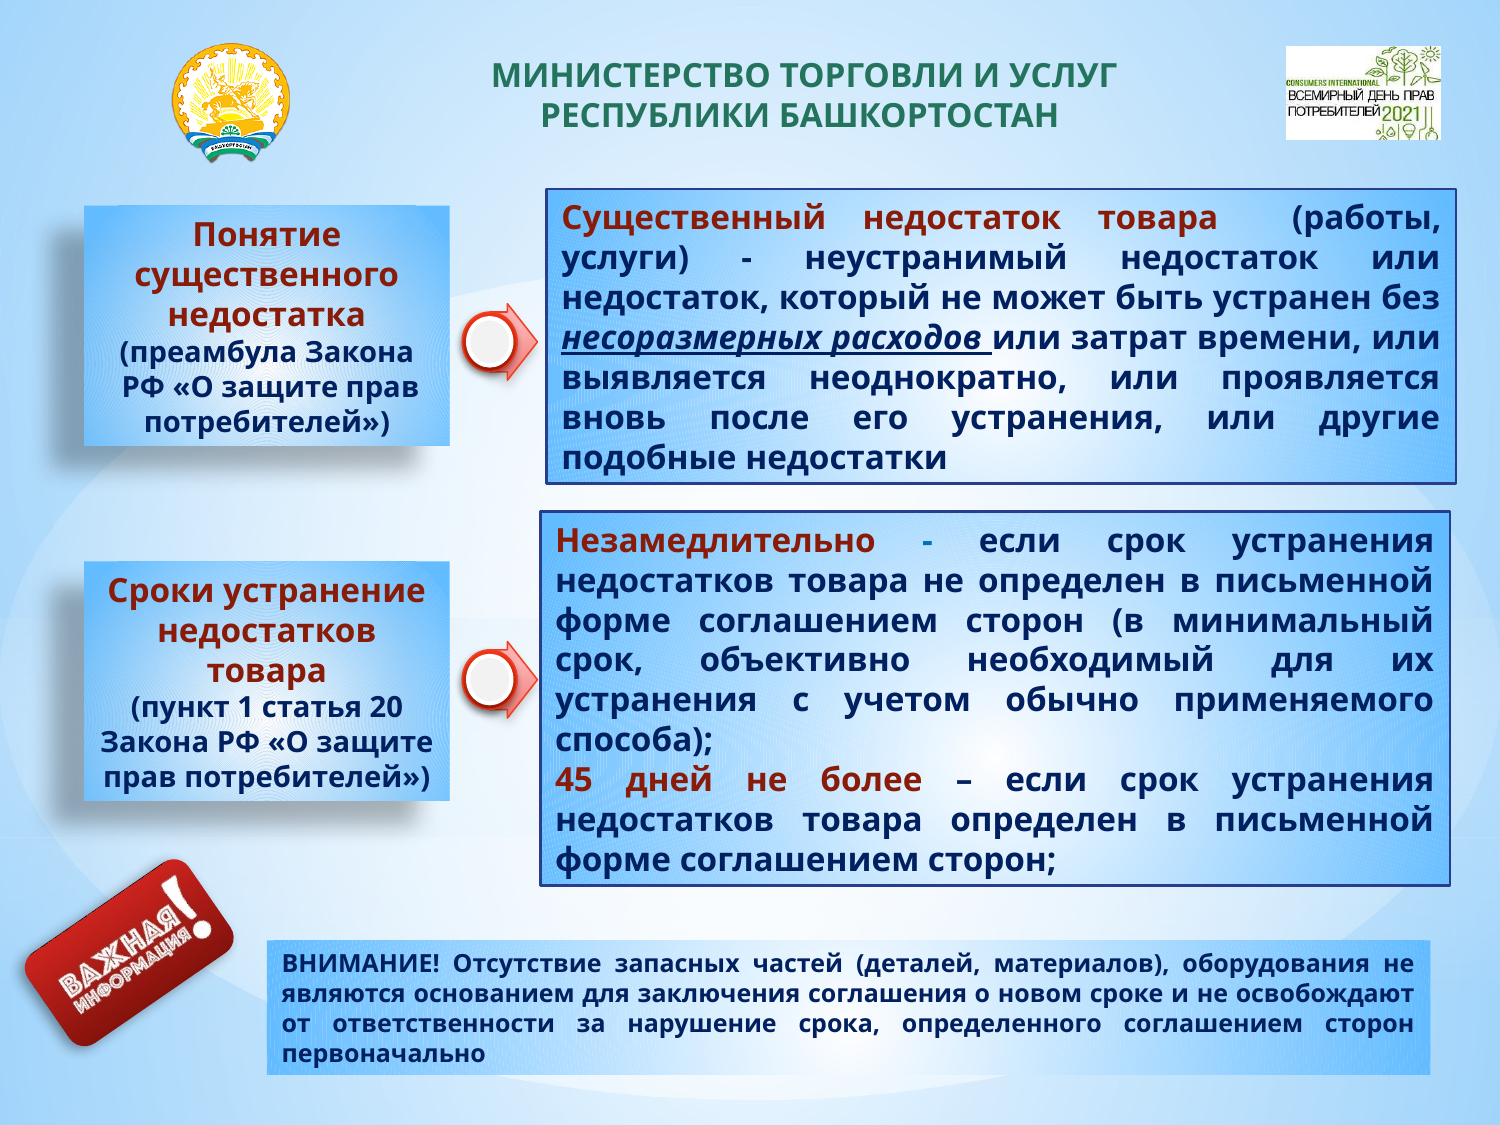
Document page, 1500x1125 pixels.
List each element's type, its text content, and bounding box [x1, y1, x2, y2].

picture [24, 859, 234, 1047]
text_box Незамедлительно - если срок устранения недостатков товара не определен в письменной форме соглашением сторон (в минимальный срок, объективно необходимый для их устранения с учетом обычно применяемого способа); 45 дней не более – если срок устранения недостатков товара определен в письменной форме соглашением сторон; [539, 510, 1451, 887]
picture [170, 42, 290, 164]
picture [1286, 46, 1441, 140]
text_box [461, 303, 538, 381]
text_box ВНИМАНИЕ! Отсутствие запасных частей (деталей, материалов), оборудования не являются основанием для заключения соглашения о новом сроке и не освобождают от ответственности за нарушение срока, определенного соглашением сторон первоначально [266, 940, 1431, 1075]
text_box Сроки устранение недостатков товара (пункт 1 статья 20 Закона РФ «О защите прав потребителей») [83, 560, 451, 802]
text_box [461, 641, 538, 719]
text_box Существенный недостаток товара (работы, услуги) - неустранимый недостаток или недостаток, который не может быть устранен без несоразмерных расходов или затрат времени, или выявляется неоднократно, или проявляется вновь после его устранения, или другие подобные недостатки [545, 188, 1457, 485]
text_box МИНИСТЕРСТВО ТОРГОВЛИ И УСЛУГ РЕСПУБЛИКИ БАШКОРТОСТАН [464, 46, 1145, 142]
text_box Понятие существенного недостатка (преамбула Закона РФ «О защите прав потребителей») [83, 205, 451, 446]
